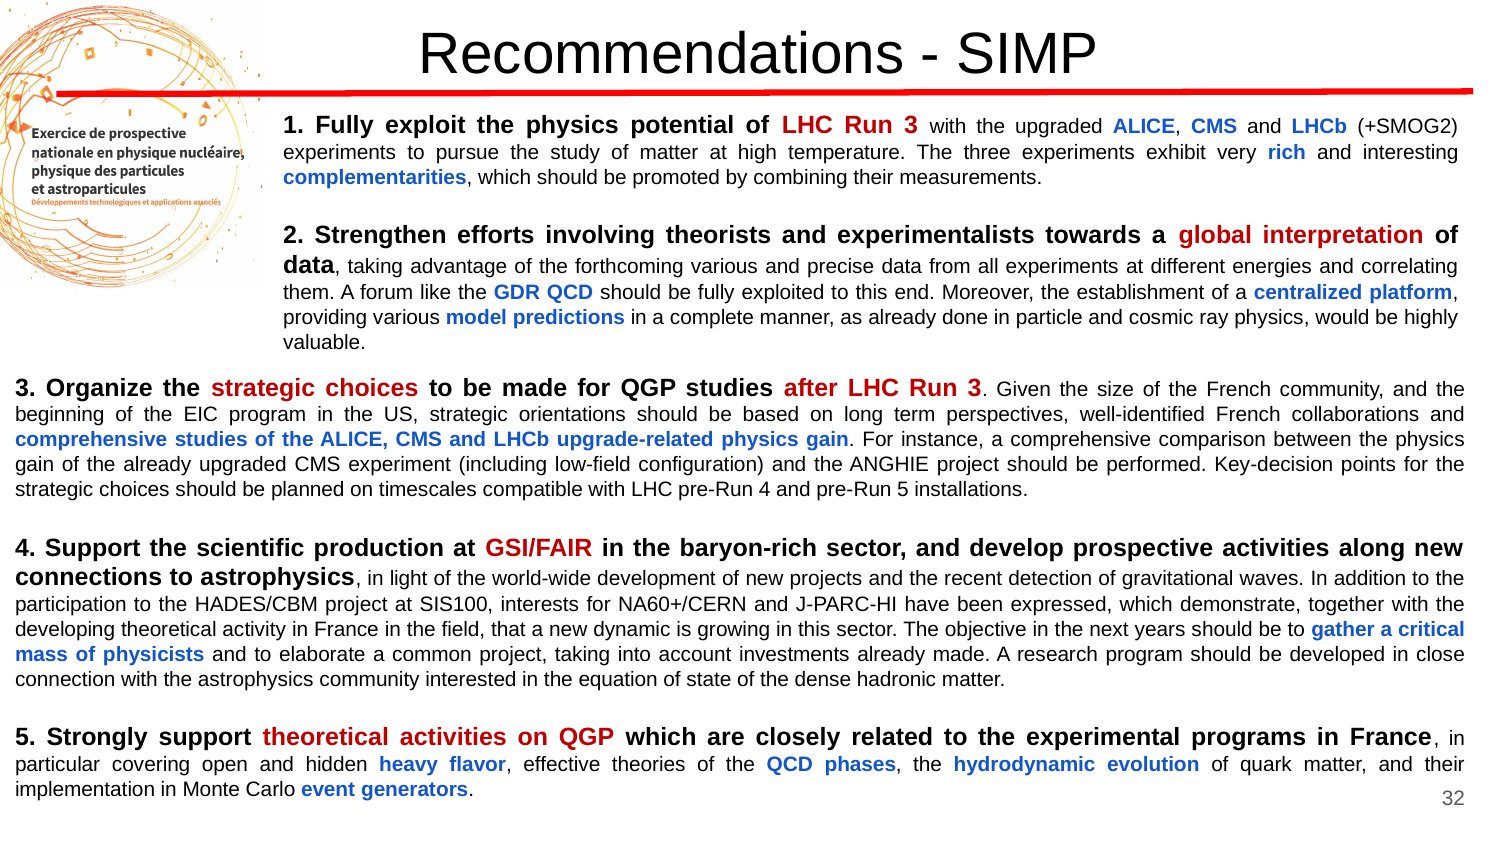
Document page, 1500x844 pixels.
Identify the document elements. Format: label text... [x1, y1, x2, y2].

text_box 3. Organize the strategic choices to be made for QGP studies after LHC Run 3. Given the size of the French community, and the beginning of the EIC program in the US, strategic orientations should be based on long term perspectives, well-identified French collaborations and comprehensive studies of the ALICE, CMS and LHCb upgrade-related physics gain. For instance, a comprehensive comparison between the physics gain of the already upgraded CMS experiment (including low-field configuration) and the ANGHIE project should be performed. Key-decision points for the strategic choices should be planned on timescales compatible with LHC pre-Run 4 and pre-Run 5 installations. 4. Support the scientific production at GSI/FAIR in the baryon-rich sector, and develop prospective activities along new connections to astrophysics, in light of the world-wide development of new projects and the recent detection of gravitational waves. In addition to the participation to the HADES/CBM project at SIS100, interests for NA60+/CERN and J-PARC-HI have been expressed, which demonstrate, together with the developing theoretical activity in France in the field, that a new dynamic is growing in this sector. The objective in the next years should be to gather a critical mass of physicists and to elaborate a common project, taking into account investments already made. A research program should be developed in close connection with the astrophysics community interested in the equation of state of the dense hadronic matter. 5. Strongly support theoretical activities on QGP which are closely related to the experimental programs in France, in particular covering open and hidden heavy flavor, effective theories of the QCD phases, the hydrodynamic evolution of quark matter, and their implementation in Monte Carlo event generators. [0, 356, 1480, 844]
picture [0, 0, 269, 291]
text_box 1. Fully exploit the physics potential of LHC Run 3 with the upgraded ALICE, CMS and LHCb (+SMOG2) experiments to pursue the study of matter at high temperature. The three experiments exhibit very rich and interesting complementarities, which should be promoted by combining their measurements. 2. Strengthen efforts involving theorists and experimentalists towards a global interpretation of data, taking advantage of the forthcoming various and precise data from all experiments at different energies and correlating them. A forum like the GDR QCD should be fully exploited to this end. Moreover, the establishment of a centralized platform, providing various model predictions in a complete manner, as already done in particle and cosmic ray physics, would be highly valuable. [268, 100, 1474, 356]
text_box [56, 91, 1474, 95]
title Recommendations - SIMP [270, 0, 1458, 89]
